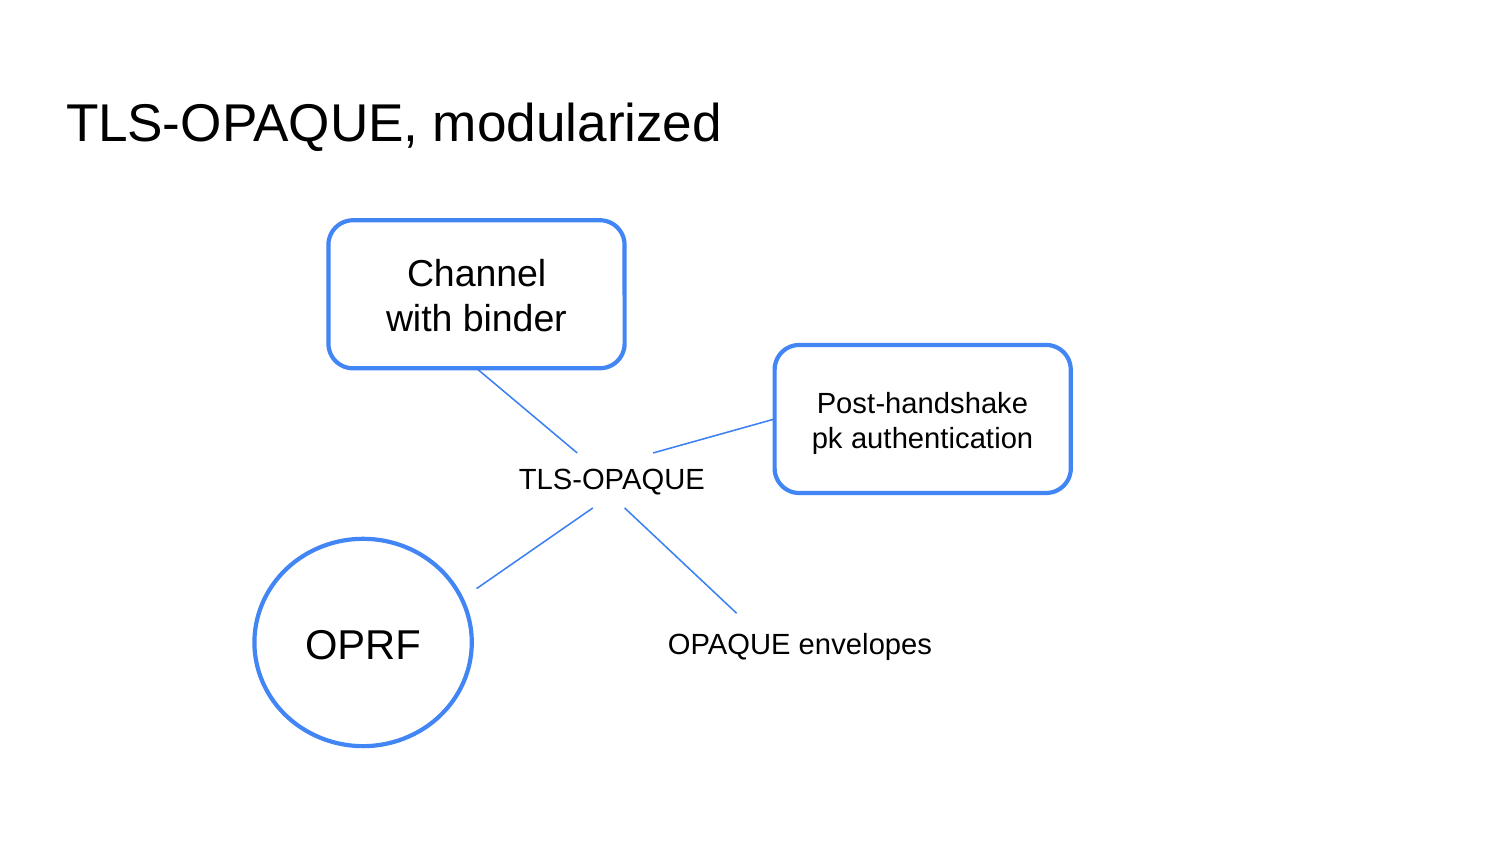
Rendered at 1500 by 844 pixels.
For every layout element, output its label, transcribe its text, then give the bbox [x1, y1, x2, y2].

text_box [624, 507, 737, 614]
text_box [652, 418, 775, 454]
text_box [476, 507, 594, 589]
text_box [476, 368, 578, 454]
title TLS-OPAQUE, modularized [51, 72, 1449, 167]
text_box OPAQUE envelopes [653, 617, 993, 668]
text_box OPRF [252, 536, 474, 749]
text_box Channel with binder [326, 218, 627, 371]
text_box TLS-OPAQUE [504, 452, 894, 538]
text_box Post-handshake pk authentication [772, 342, 1073, 496]
